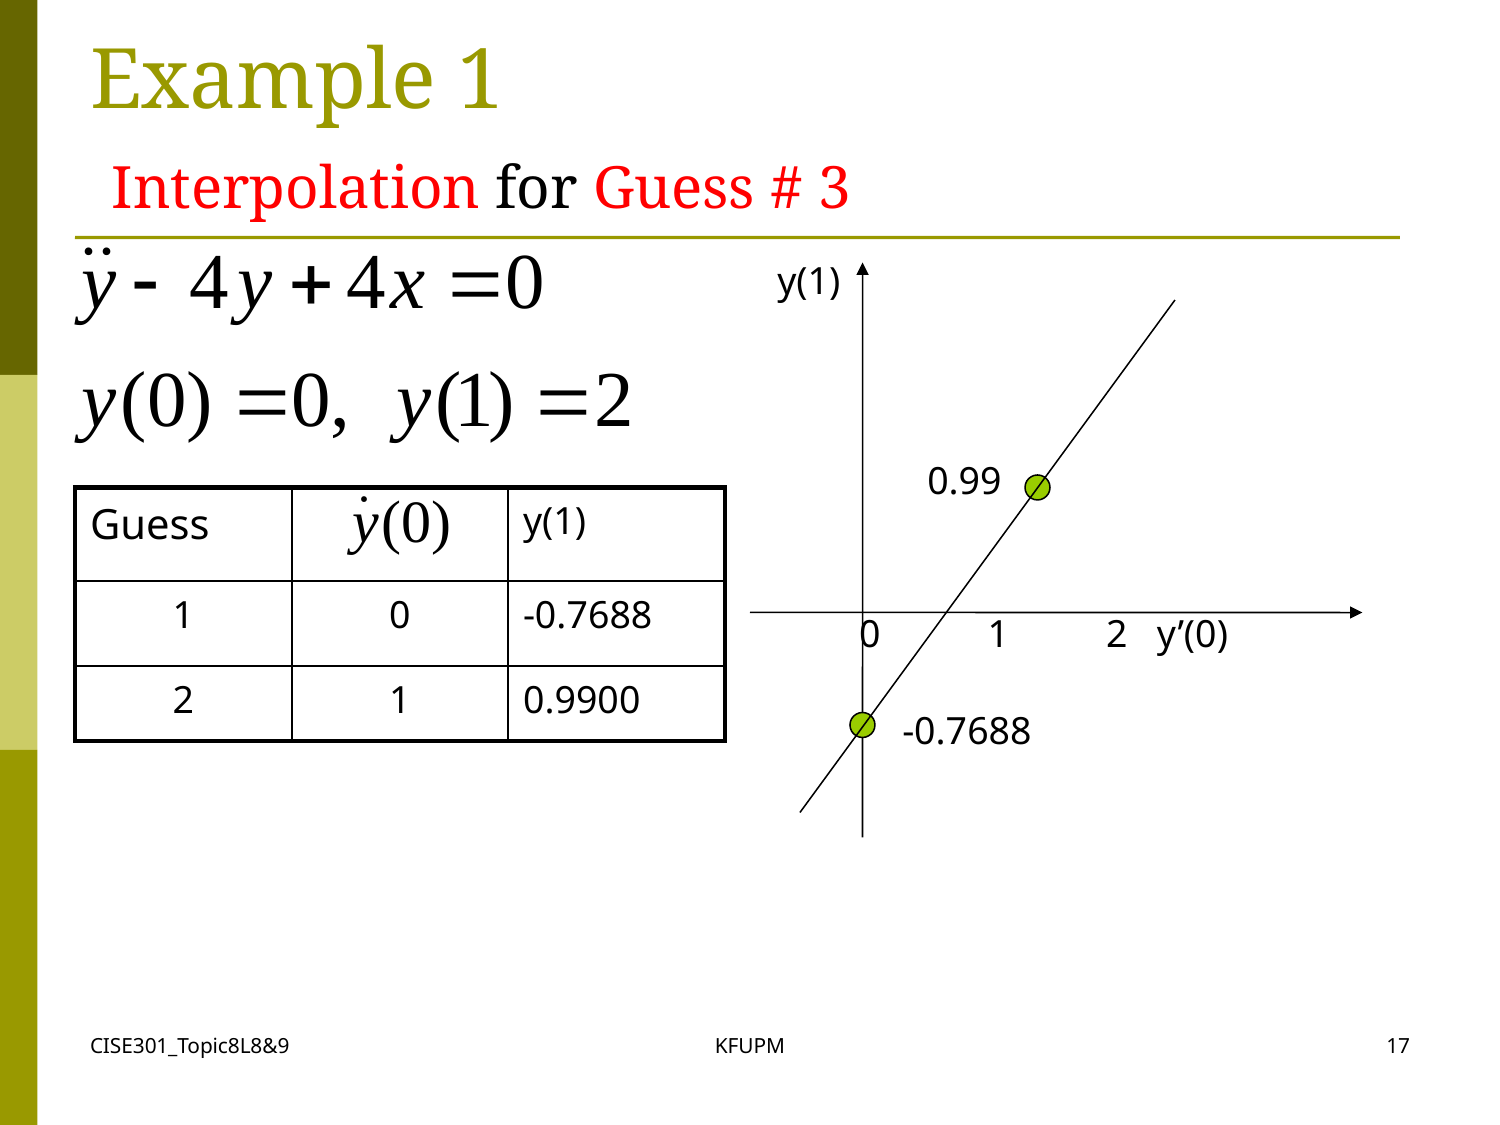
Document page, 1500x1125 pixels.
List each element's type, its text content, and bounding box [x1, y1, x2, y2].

footer KFUPM [512, 1024, 988, 1101]
table_header [293, 490, 507, 580]
table_header Guess [77, 490, 291, 580]
text_box -0.7688 [887, 699, 1088, 760]
table_cell 1 [293, 667, 507, 739]
slide_number 17 [1074, 1024, 1426, 1101]
table_cell 0.9900 [509, 667, 723, 739]
text_box y(1) [762, 249, 963, 310]
slide_number CISE301_Topic8L8&9 [74, 1024, 426, 1101]
table_cell 2 [77, 667, 291, 739]
table_header y(1) [509, 490, 723, 580]
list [337, 487, 463, 568]
table_cell 0 [293, 582, 507, 665]
table_cell 1 [77, 582, 291, 665]
table_cell -0.7688 [509, 582, 723, 665]
text_box [849, 712, 875, 738]
text_box 0 1 2 y’(0) [825, 602, 1400, 663]
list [62, 237, 676, 462]
title Example 1 Interpolation for Guess # 3 [74, 45, 1426, 233]
text_box 0.99 [912, 449, 1113, 510]
